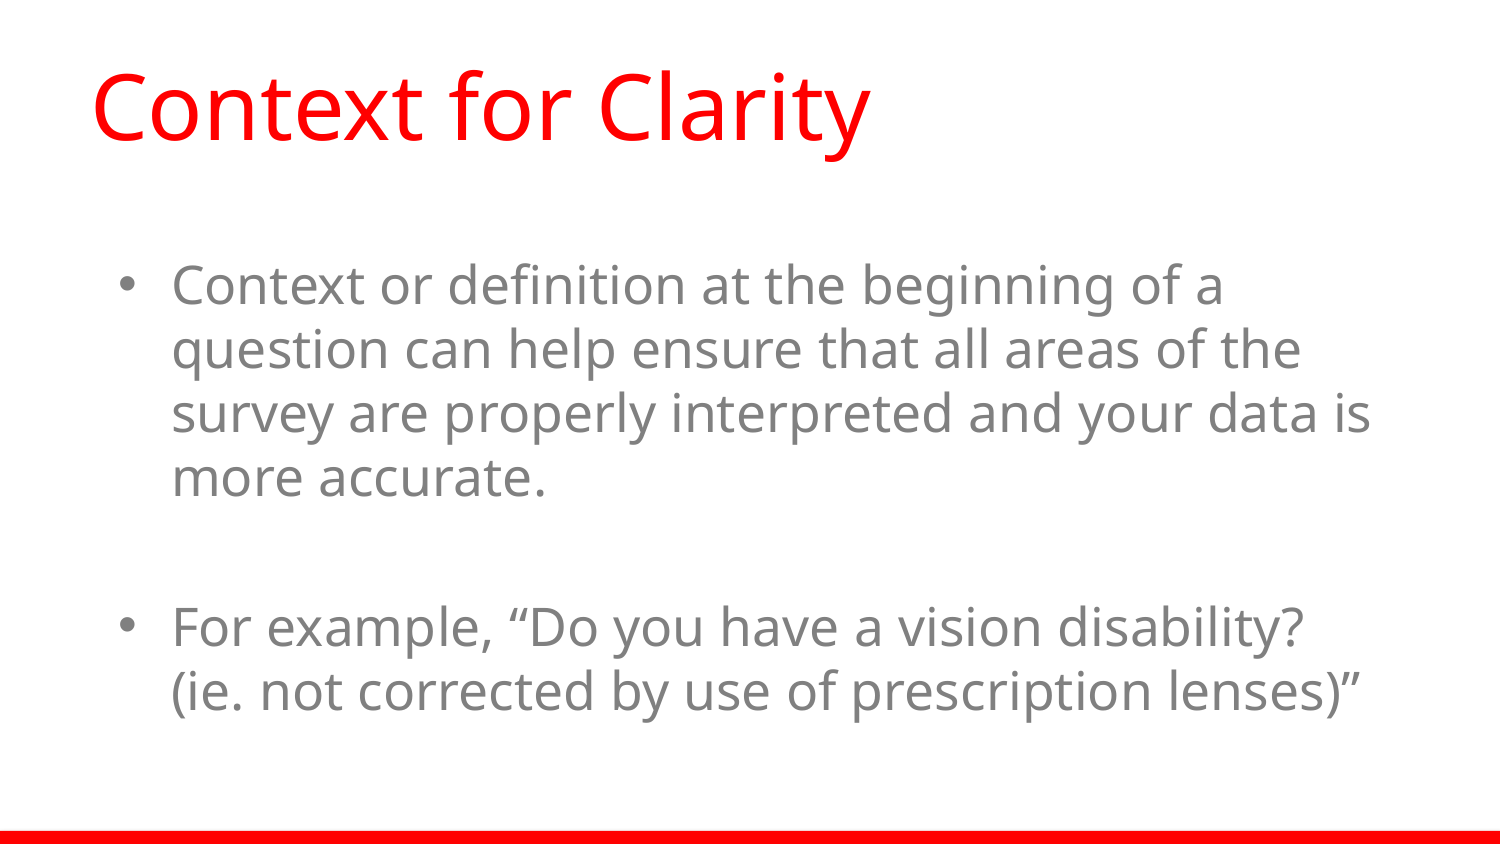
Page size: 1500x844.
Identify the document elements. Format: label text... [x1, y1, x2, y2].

title Context for Clarity [75, 33, 1425, 175]
list Context or definition at the beginning of a question can help ensure that all areas of the survey are properly interpreted and your data is more accurate. For example, “Do you have a vision disability? (ie. not corrected by use of prescription lenses)” [103, 243, 1397, 779]
